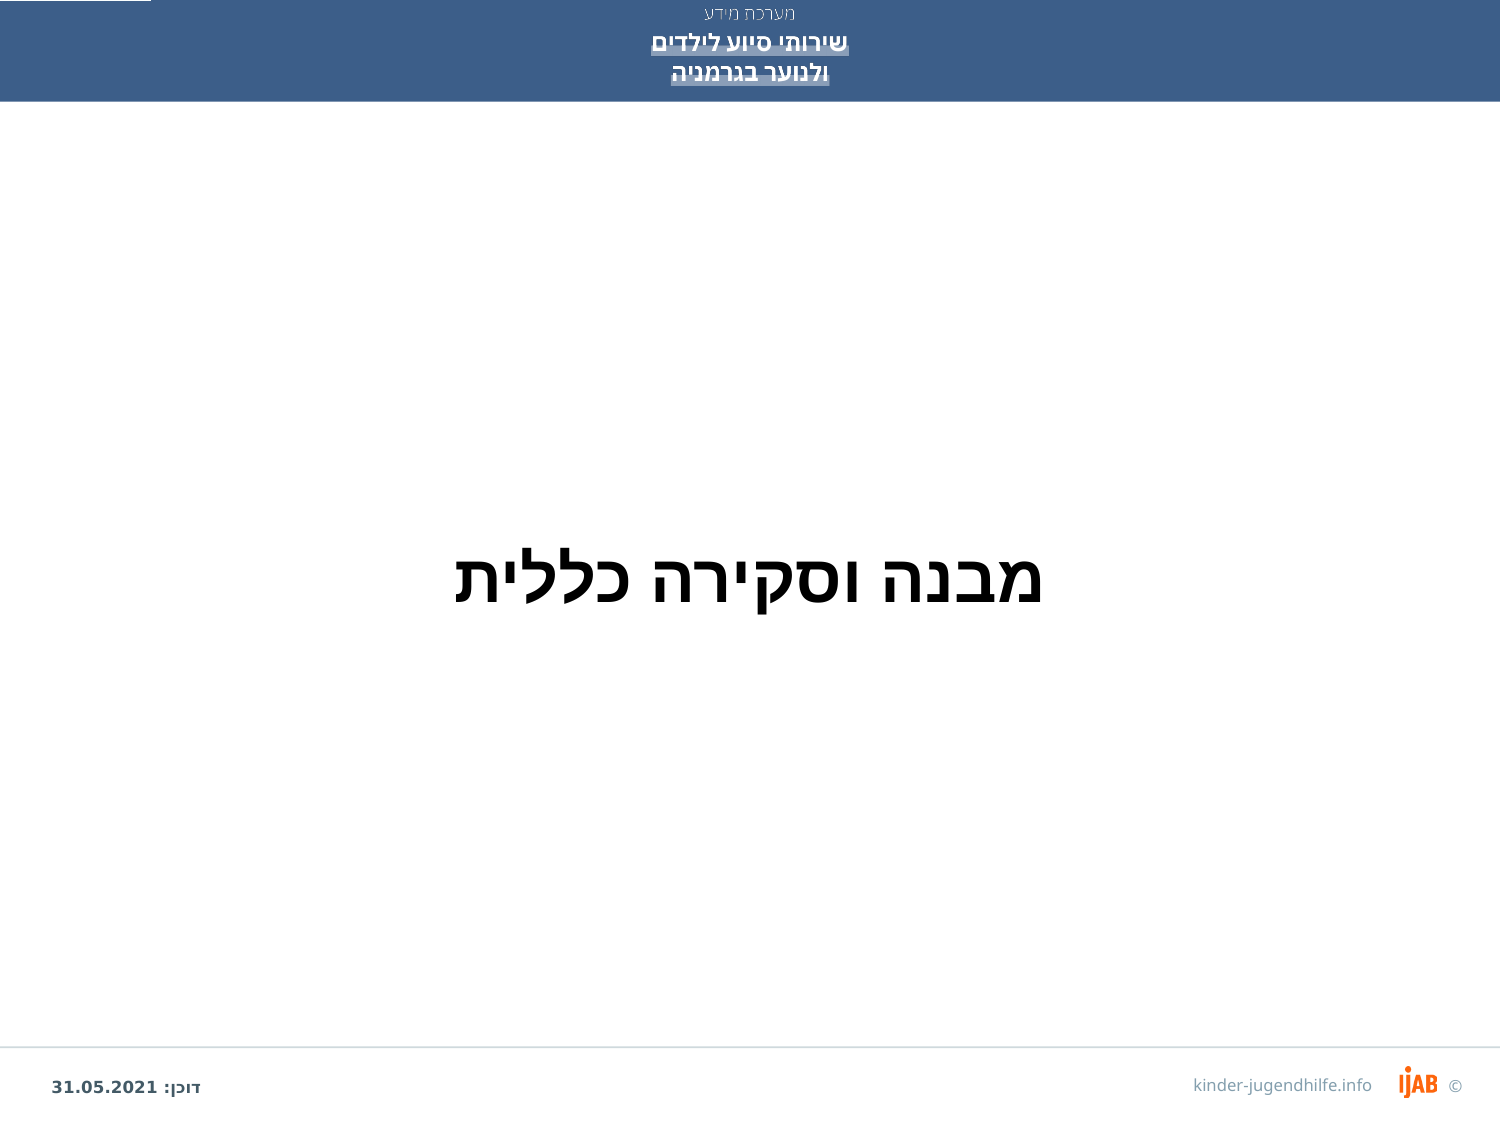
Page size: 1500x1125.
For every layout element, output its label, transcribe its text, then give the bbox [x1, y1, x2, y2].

title מבנה וסקירה כללית [112, 251, 1388, 625]
picture [651, 7, 849, 86]
